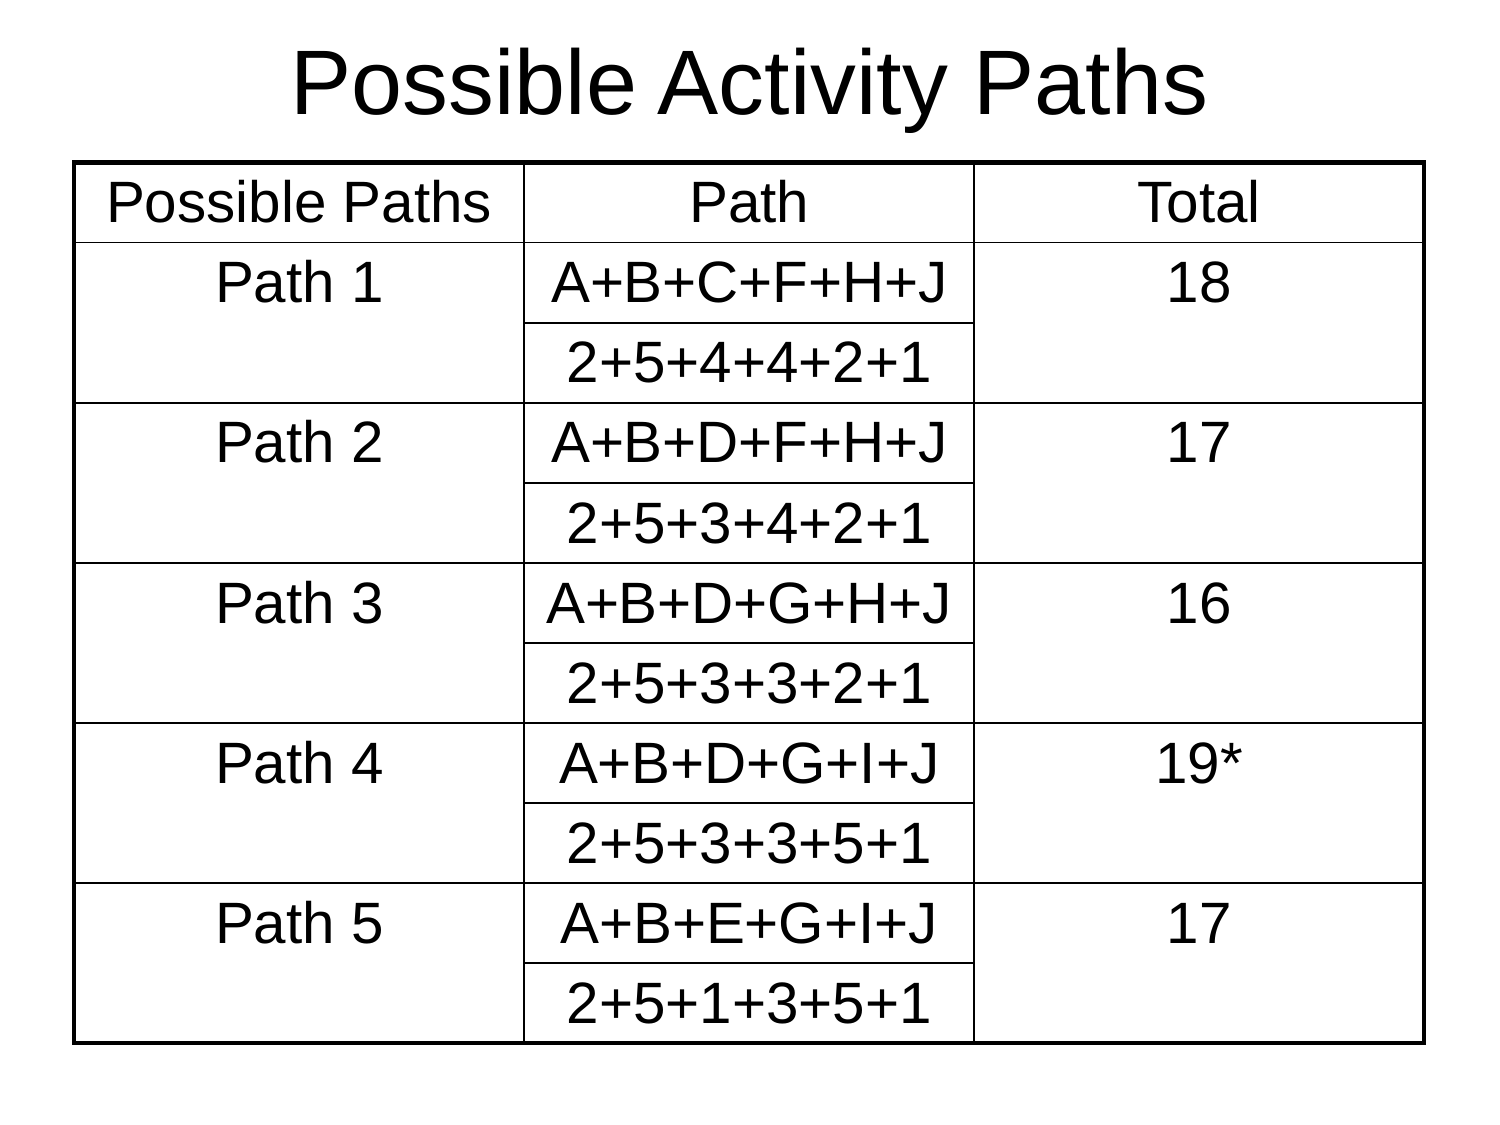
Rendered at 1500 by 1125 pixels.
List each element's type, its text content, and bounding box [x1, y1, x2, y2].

table_cell A+B+D+F+H+J [525, 404, 973, 482]
table_cell A+B+D+G+H+J [525, 564, 973, 642]
table_cell A+B+D+G+I+J [525, 724, 973, 802]
table_cell Path 4 [76, 724, 523, 882]
table_cell A+B+E+G+I+J [525, 884, 973, 962]
table_cell 18 [975, 243, 1422, 402]
table_cell 17 [975, 404, 1422, 562]
table_cell Path 5 [76, 884, 523, 1041]
table_header Possible Paths [76, 165, 523, 242]
table_cell A+B+C+F+H+J [525, 243, 973, 322]
table_cell 2+5+1+3+5+1 [525, 964, 973, 1041]
table_cell 16 [975, 564, 1422, 722]
table_cell 2+5+3+3+5+1 [525, 804, 973, 882]
table_cell 2+5+3+4+2+1 [525, 484, 973, 562]
table_cell Path 1 [76, 243, 523, 402]
table_cell 19* [975, 724, 1422, 882]
table_cell Path 2 [76, 404, 523, 562]
table_header Path [525, 165, 973, 242]
table_cell 17 [975, 884, 1422, 1041]
table_cell 2+5+4+4+2+1 [525, 324, 973, 402]
title Possible Activity Paths [75, 24, 1425, 130]
table_cell Path 3 [76, 564, 523, 722]
table_cell 2+5+3+3+2+1 [525, 644, 973, 722]
table_header Total [975, 165, 1422, 242]
